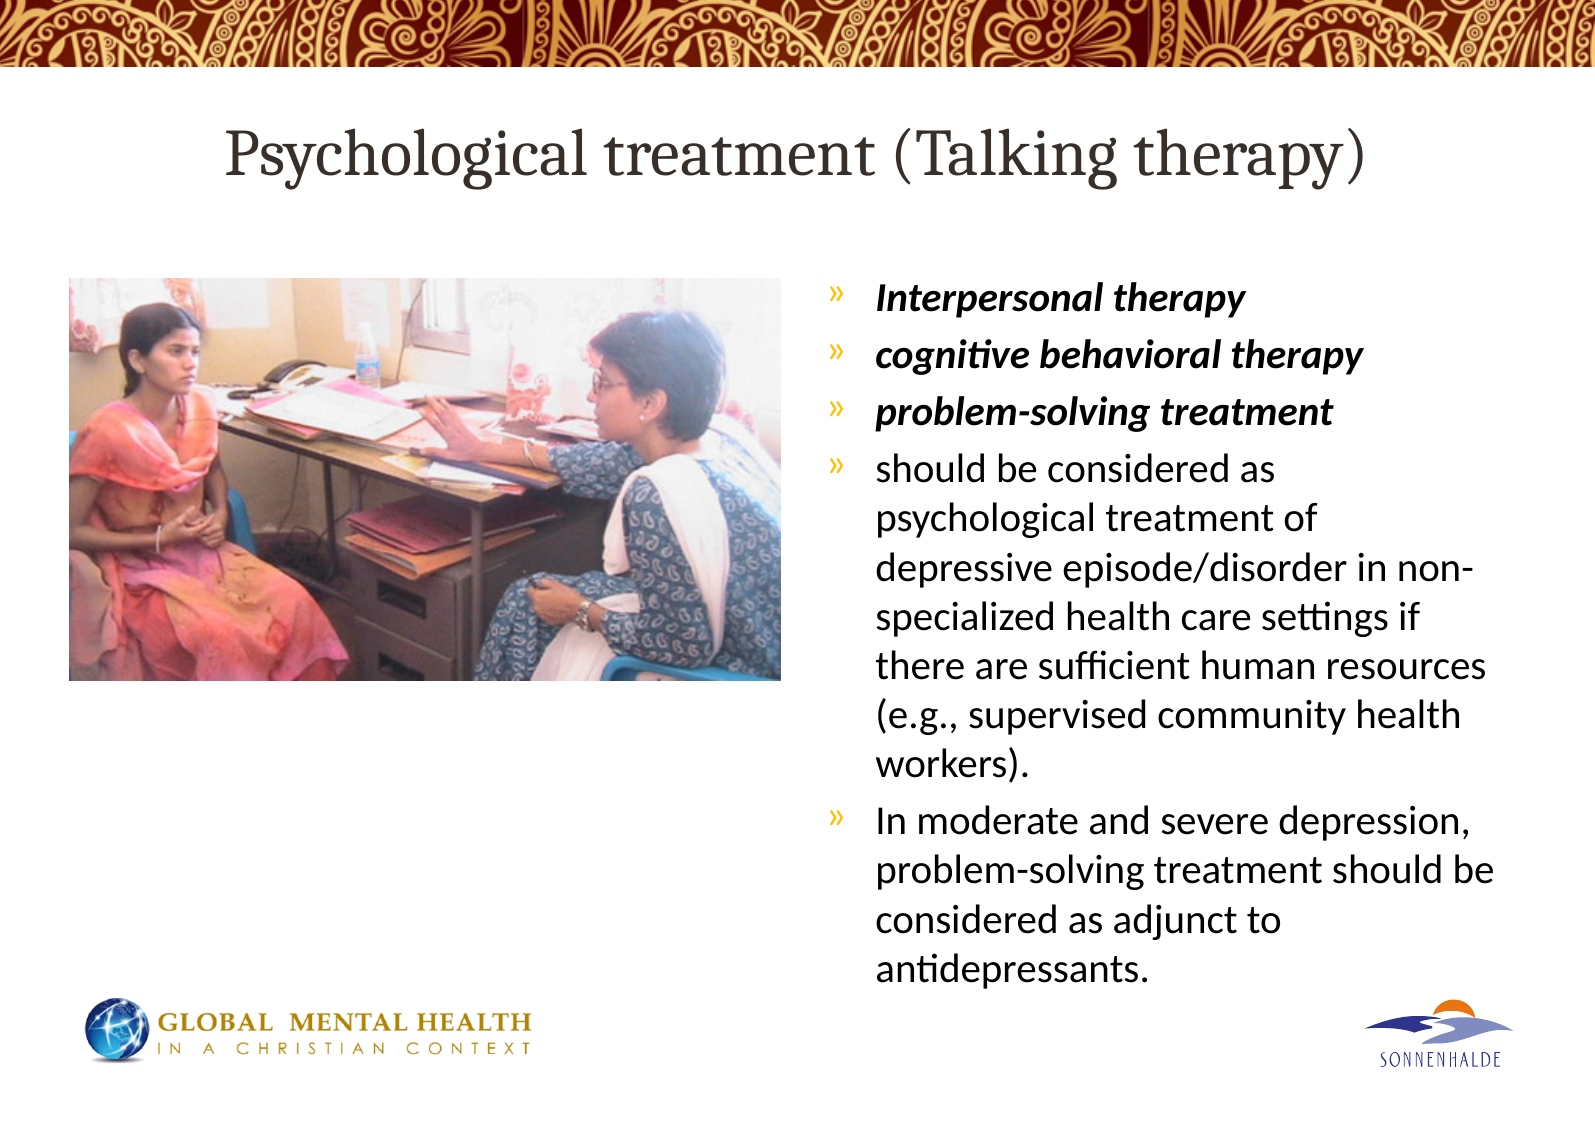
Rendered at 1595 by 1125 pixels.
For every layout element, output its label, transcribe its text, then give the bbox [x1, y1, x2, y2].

picture [0, 0, 1595, 67]
picture [68, 278, 781, 681]
list Interpersonal therapy cognitive behavioral therapy problem-solving treatment should be considered as psychological treatment of depressive episode/disorder in non-specialized health care settings if there are sufficient human resources (e.g., supervised community health workers). In moderate and severe depression, problem-solving treatment should be considered as adjunct to antidepressants. [810, 262, 1516, 1005]
title Psychological treatment (Talking therapy) [79, 54, 1516, 244]
picture [81, 992, 538, 1065]
